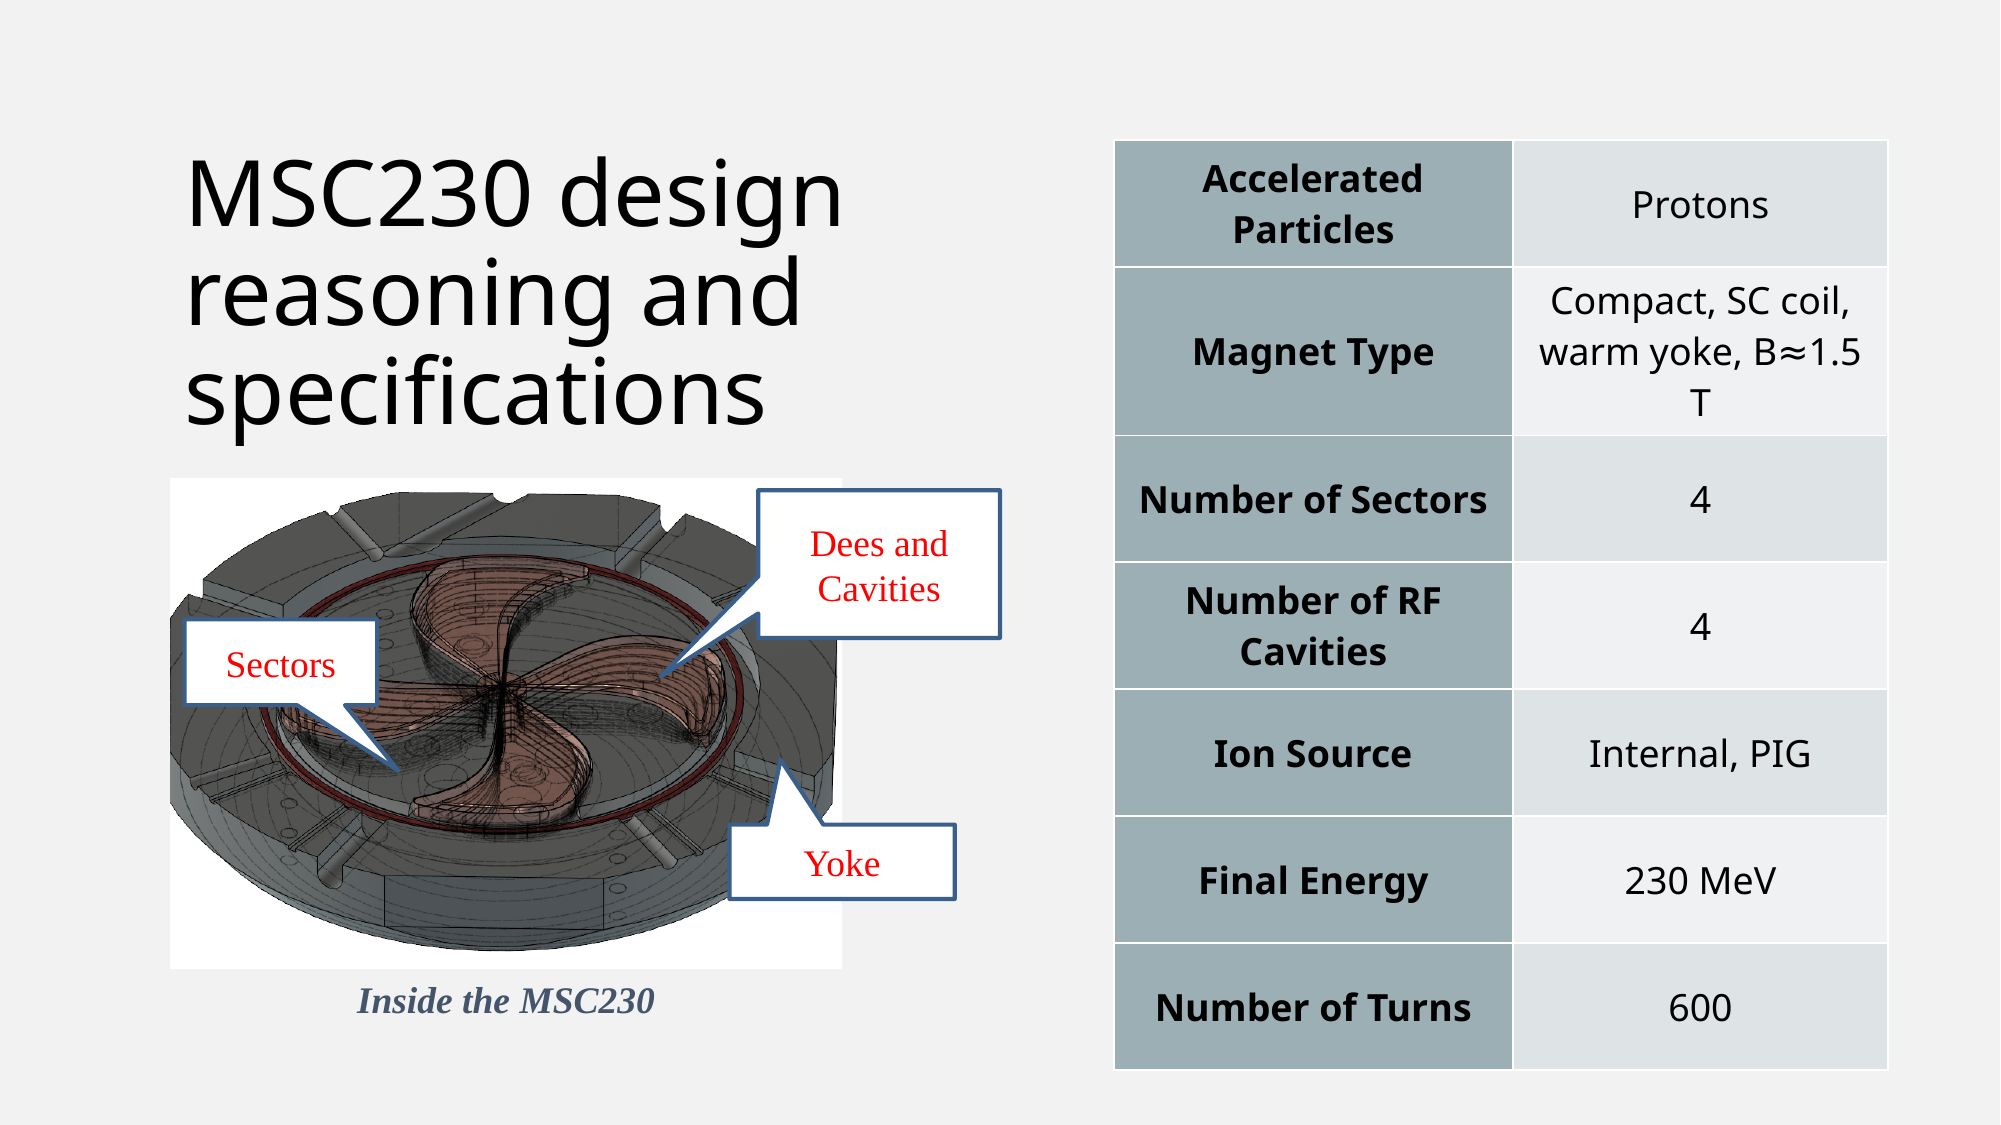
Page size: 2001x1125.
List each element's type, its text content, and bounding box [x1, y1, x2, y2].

table_header Protons [1514, 141, 1887, 266]
table_cell Magnet Type [1115, 268, 1512, 435]
table_cell Ion Source [1115, 690, 1512, 815]
text_box Inside the MSC230 [274, 969, 738, 1029]
table_cell Number of Sectors [1115, 436, 1512, 561]
table_cell Compact, SC coil, warm yoke, B≈1.5 T [1514, 268, 1887, 435]
table_header Accelerated Particles [1115, 141, 1512, 266]
table_cell Final Energy [1115, 817, 1512, 942]
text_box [169, 478, 1000, 969]
table_cell 600 [1514, 944, 1887, 1069]
table_cell 230 MeV [1514, 817, 1887, 942]
text_box MSC230 design reasoning and specifications [169, 140, 1000, 435]
table_cell Number of Turns [1115, 944, 1512, 1069]
table_cell Number of RF Cavities [1115, 563, 1512, 688]
table_cell 4 [1514, 436, 1887, 561]
table_cell Internal, PIG [1514, 690, 1887, 815]
table_cell 4 [1514, 563, 1887, 688]
